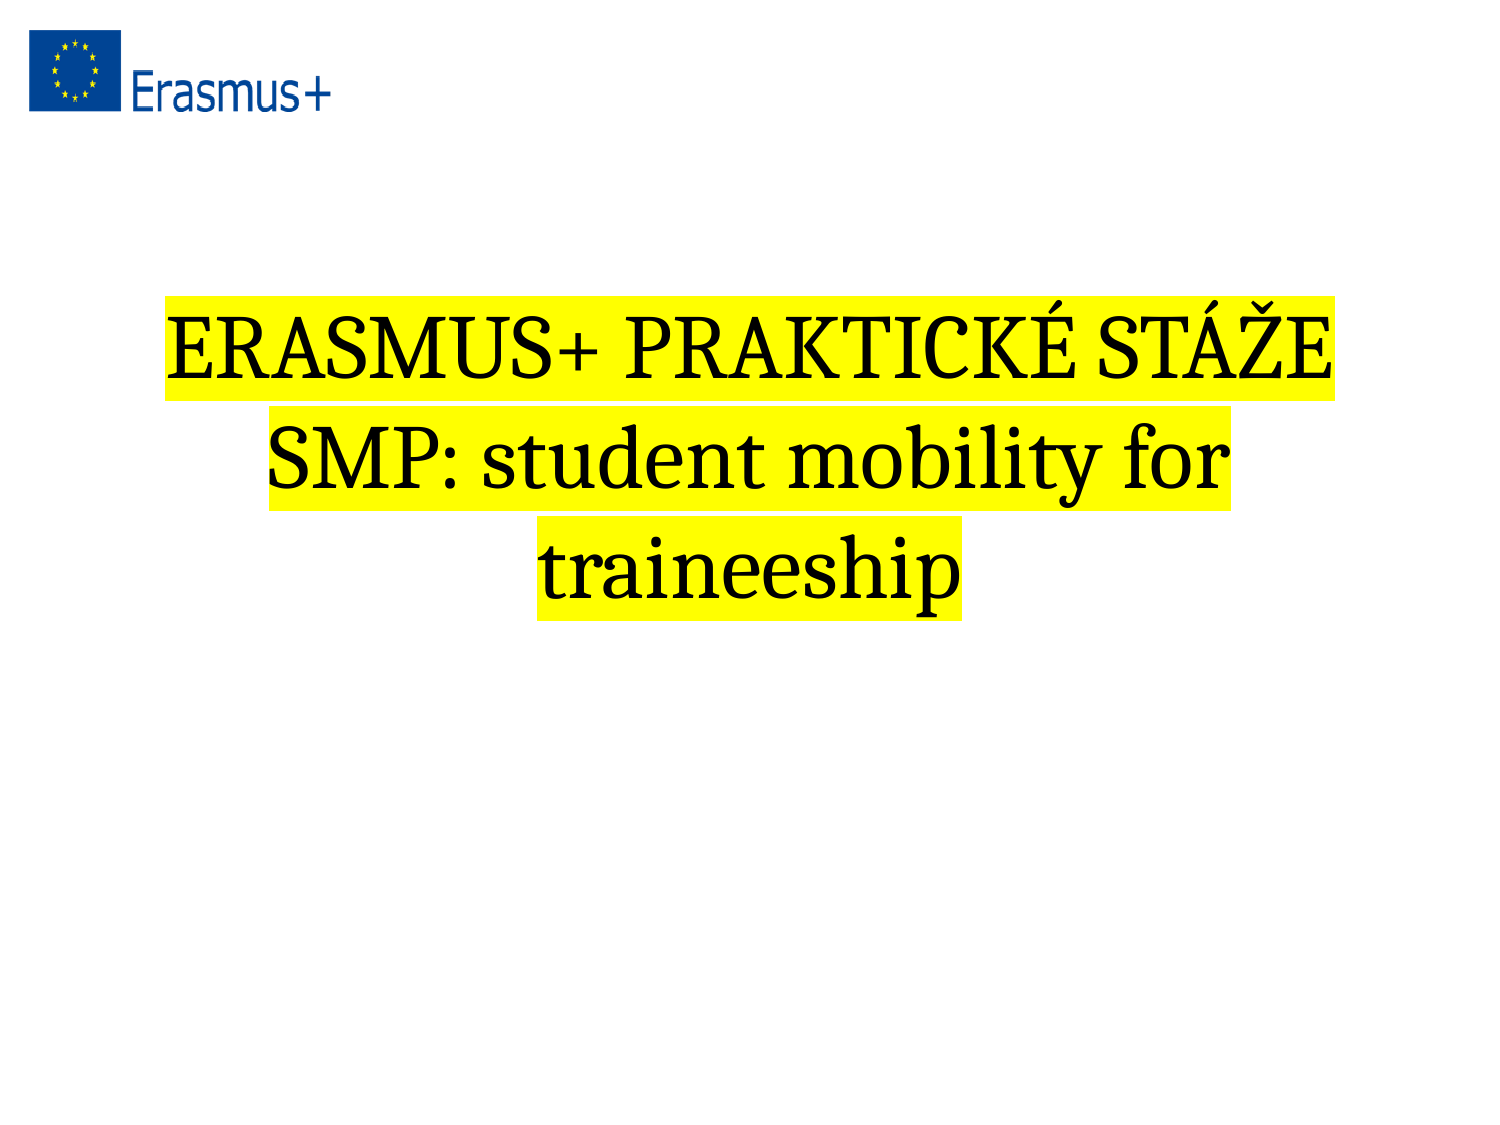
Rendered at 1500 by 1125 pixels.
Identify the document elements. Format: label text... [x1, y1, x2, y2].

title ERASMUS+ PRAKTICKÉ STÁŽE SMP: student mobility for traineeship [75, 45, 1425, 858]
picture [29, 30, 331, 114]
